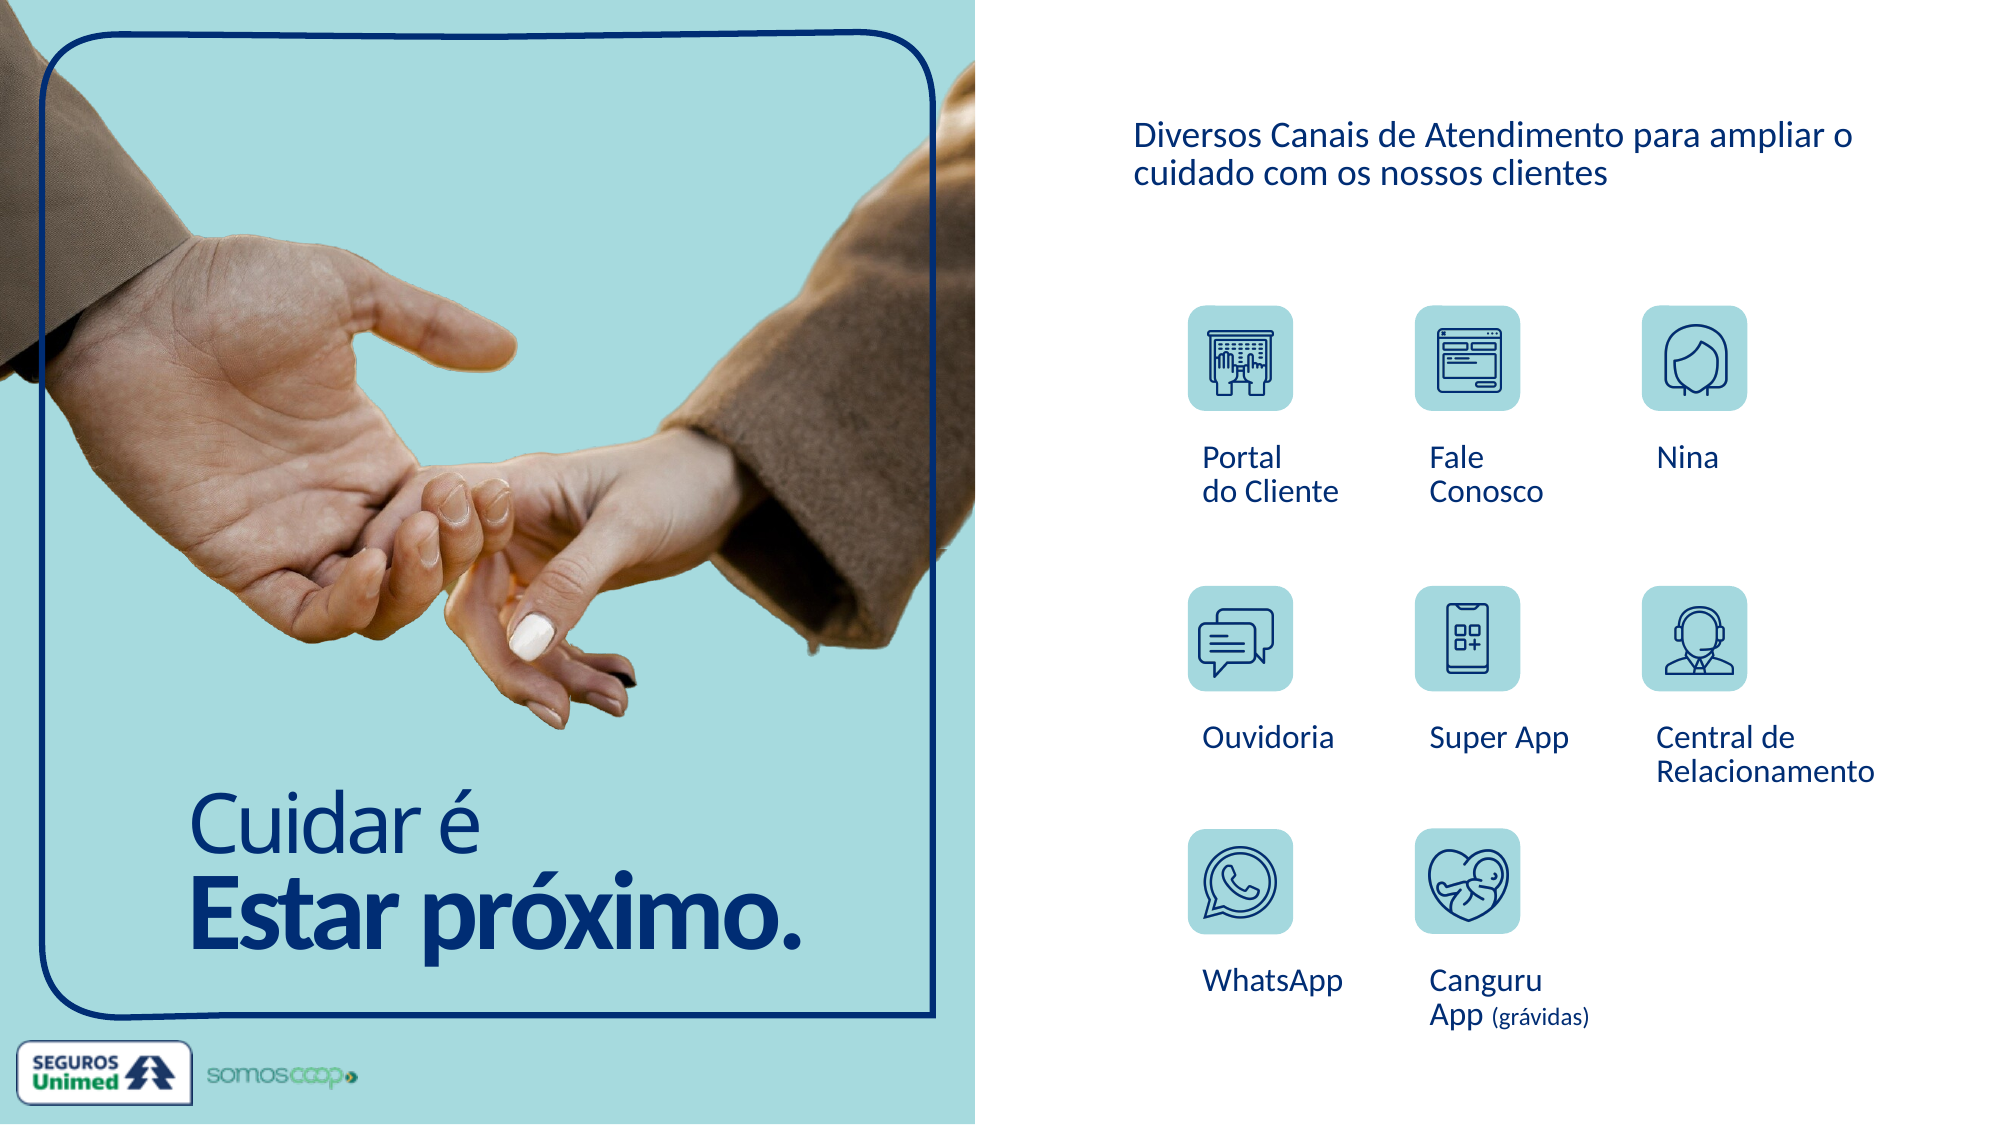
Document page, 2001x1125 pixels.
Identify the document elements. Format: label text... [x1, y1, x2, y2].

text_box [1641, 305, 1748, 484]
text_box [41, 781, 934, 1019]
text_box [1414, 828, 1616, 1041]
picture [207, 1055, 358, 1096]
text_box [1187, 585, 1365, 765]
text_box Diversos Canais de Atendimento para ampliar o cuidado com os nossos clientes [1118, 109, 1887, 201]
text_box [1187, 828, 1365, 1008]
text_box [1414, 305, 1592, 519]
text_box [0, 781, 976, 1125]
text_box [1187, 305, 1365, 521]
picture [16, 1040, 193, 1106]
picture [0, 0, 976, 781]
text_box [1414, 585, 1592, 765]
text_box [1641, 585, 1914, 799]
